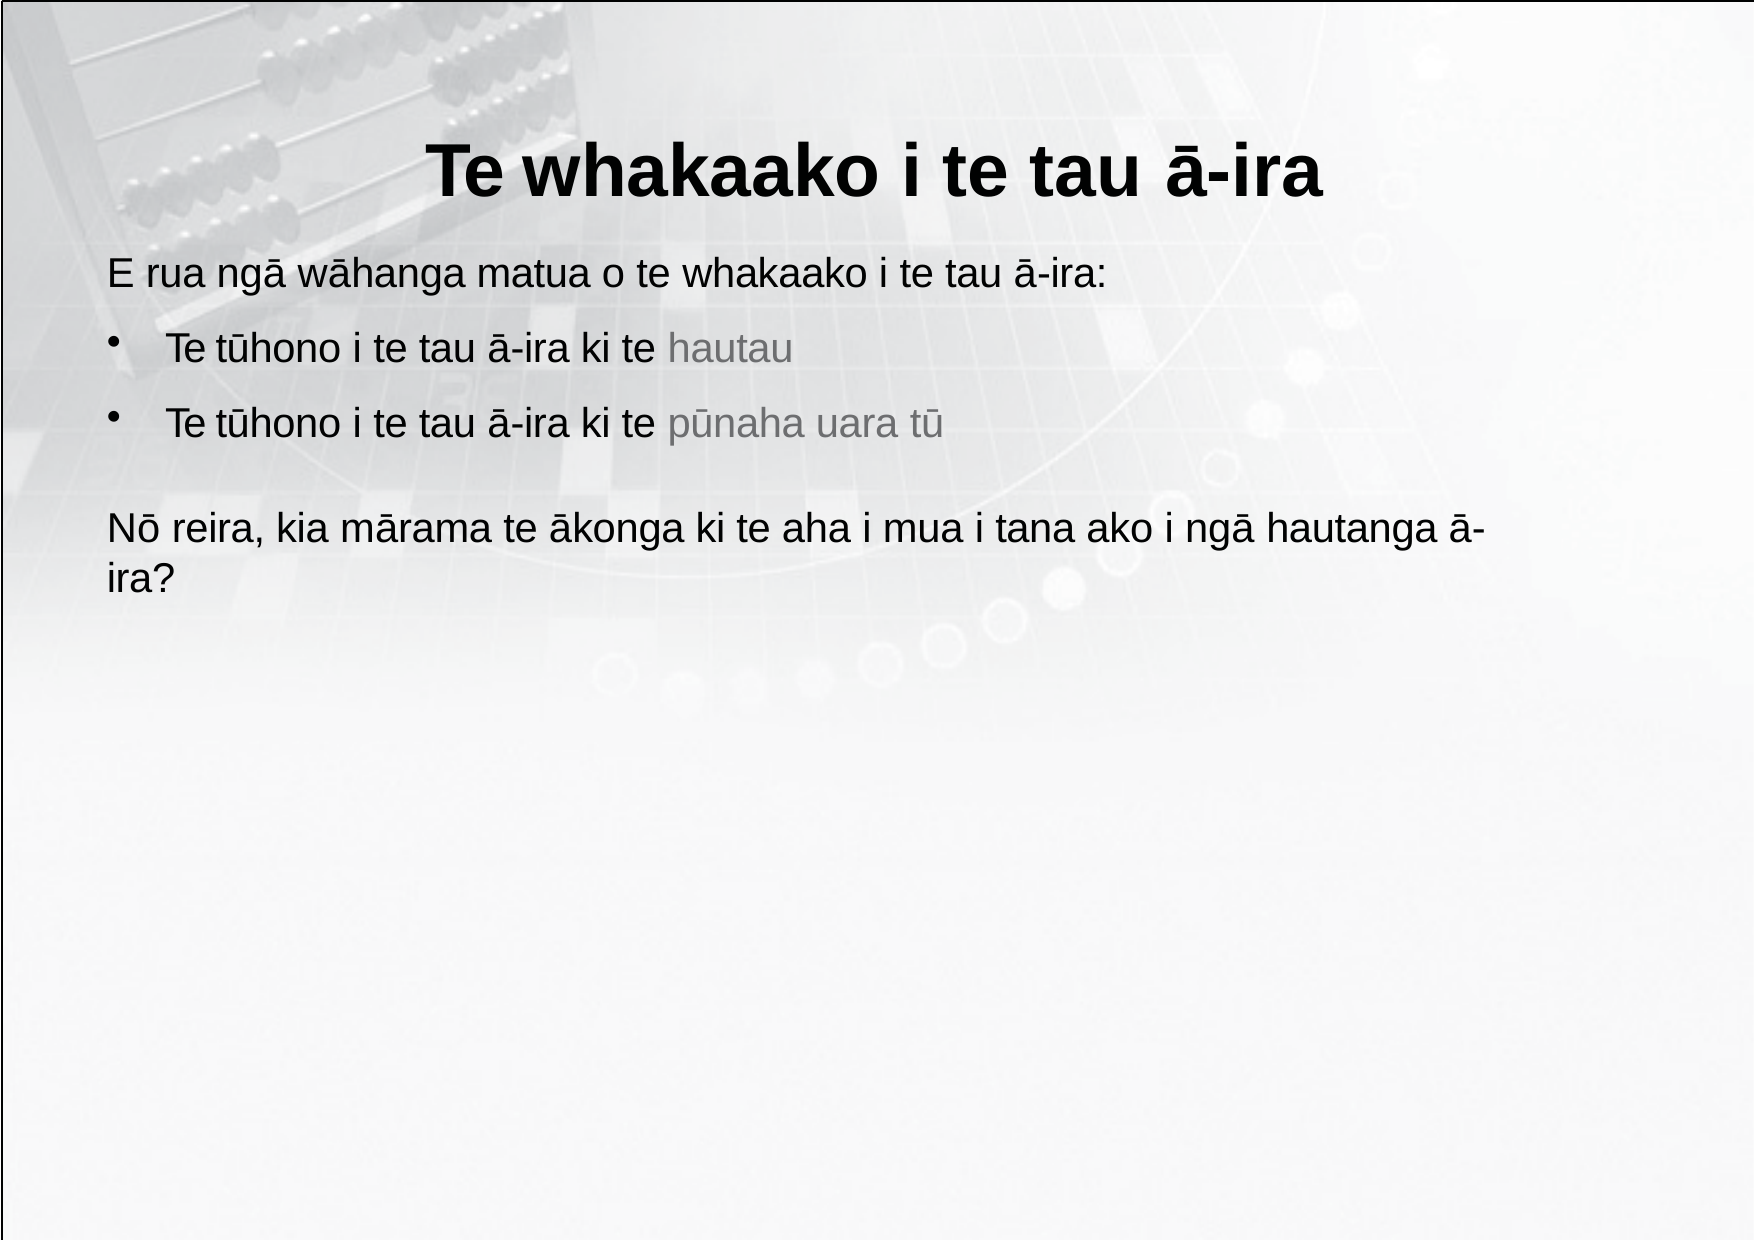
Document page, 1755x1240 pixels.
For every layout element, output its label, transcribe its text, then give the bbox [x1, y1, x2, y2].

title Te whakaako i te tau ā-ira [423, 119, 1331, 219]
text_box E rua ngā wāhanga matua o te whakaako i te tau ā-ira: Te tūhono i te tau ā-ira ki te hautau Te tūhono i te tau ā-ira ki te pūnaha uara tū Nō reira, kia mārama te ākonga ki te aha i mua i tana ako i ngā hautanga ā-ira? [104, 219, 1540, 601]
picture [3, 2, 1754, 1240]
